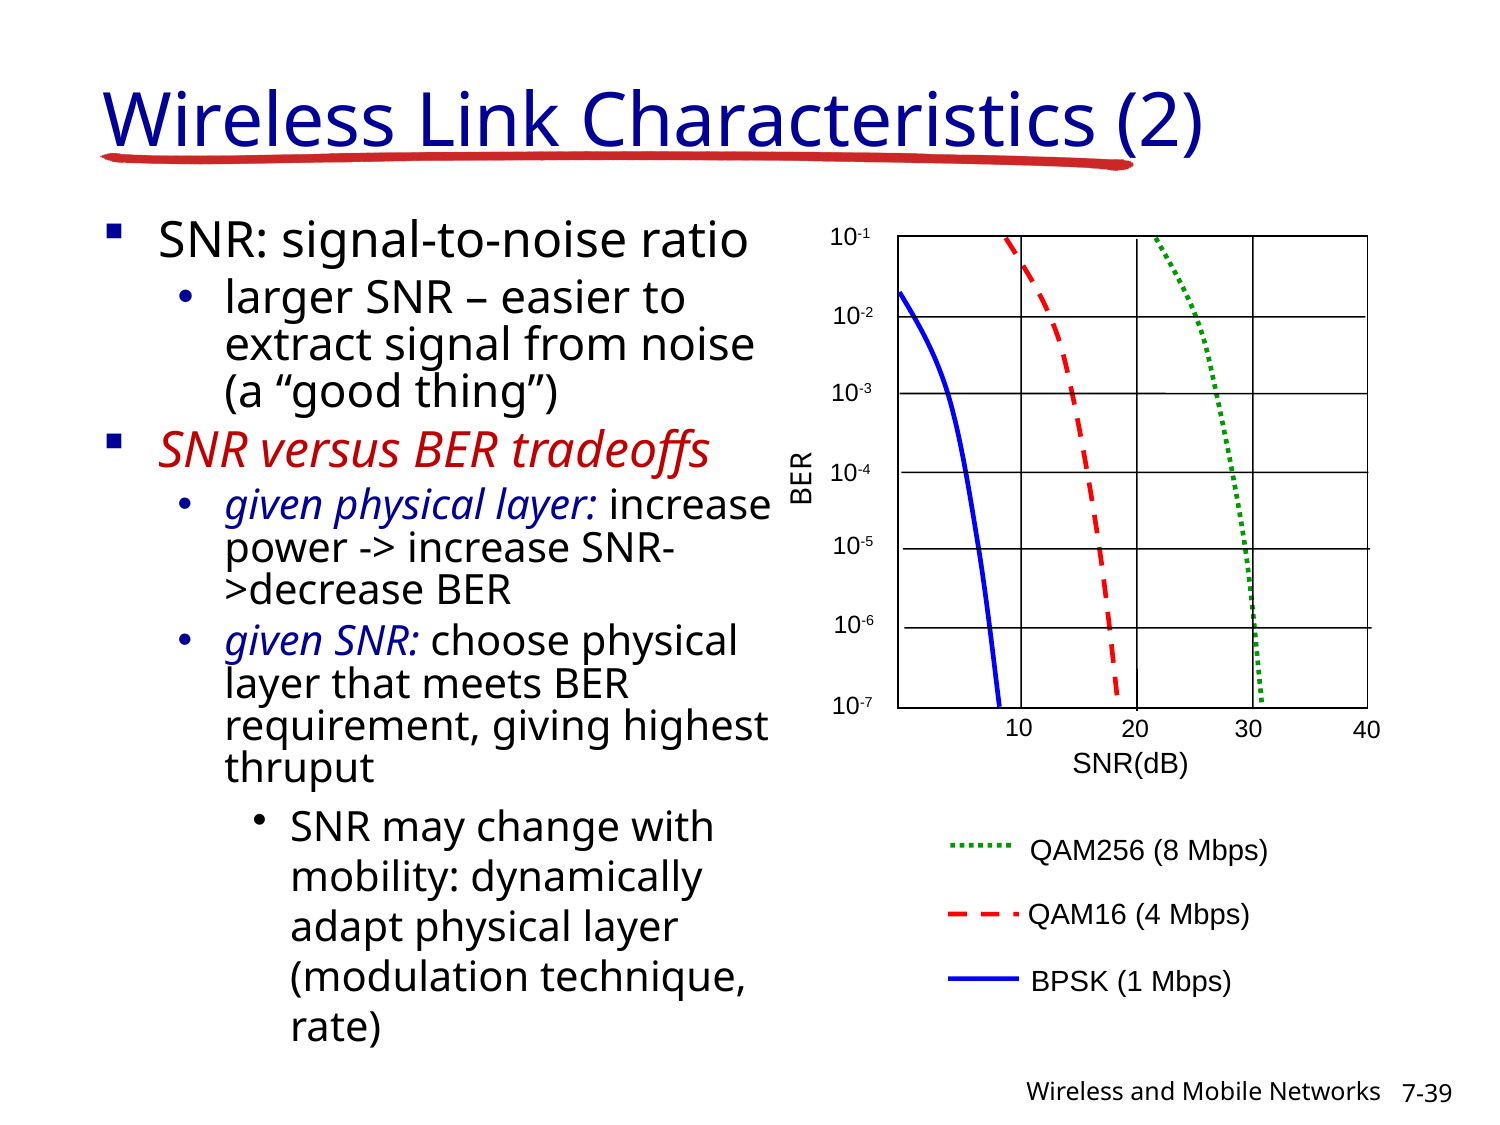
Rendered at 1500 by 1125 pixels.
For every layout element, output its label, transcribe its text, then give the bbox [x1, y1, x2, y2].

text_box [1253, 628, 1368, 709]
text_box 10-5 [817, 522, 889, 567]
text_box 30 [1219, 705, 1278, 750]
text_box BER [774, 437, 825, 521]
title Wireless Link Characteristics (2) [87, 22, 1363, 210]
text_box [1137, 628, 1252, 709]
text_box 10 [990, 704, 1048, 750]
text_box 10-4 [815, 449, 886, 494]
text_box QAM256 (8 Mbps) [1015, 823, 1284, 874]
text_box QAM16 (4 Mbps) [1013, 887, 1266, 938]
footer Wireless and Mobile Networks [960, 1067, 1404, 1110]
text_box [1022, 628, 1136, 709]
text_box 40 [1338, 705, 1396, 751]
text_box [898, 235, 1021, 316]
text_box 10-3 [816, 369, 887, 414]
text_box SNR(dB) [1057, 737, 1204, 787]
text_box 10-2 [817, 292, 889, 338]
text_box BPSK (1 Mbps) [1015, 954, 1248, 1005]
text_box 10-6 [818, 601, 890, 646]
text_box 10-7 [817, 682, 888, 727]
slide_number 7-39 [1387, 1069, 1500, 1115]
text_box [1022, 235, 1368, 472]
text_box [1253, 473, 1368, 548]
text_box [1022, 549, 1136, 627]
text_box [1137, 549, 1252, 627]
list SNR: signal-to-noise ratio larger SNR – easier to extract signal from noise (a “good thing”) SNR versus BER tradeoffs given physical layer: increase power -> increase SNR->decrease BER given SNR: choose physical layer that meets BER requirement, giving highest thruput SNR may change with mobility: dynamically adapt physical layer (modulation technique, rate) [87, 208, 790, 1062]
text_box [1022, 473, 1136, 548]
text_box [898, 317, 1021, 709]
text_box [1253, 549, 1368, 627]
text_box 20 [1106, 704, 1165, 737]
picture [95, 146, 1146, 176]
text_box [1137, 473, 1252, 548]
text_box 10-1 [814, 213, 886, 259]
